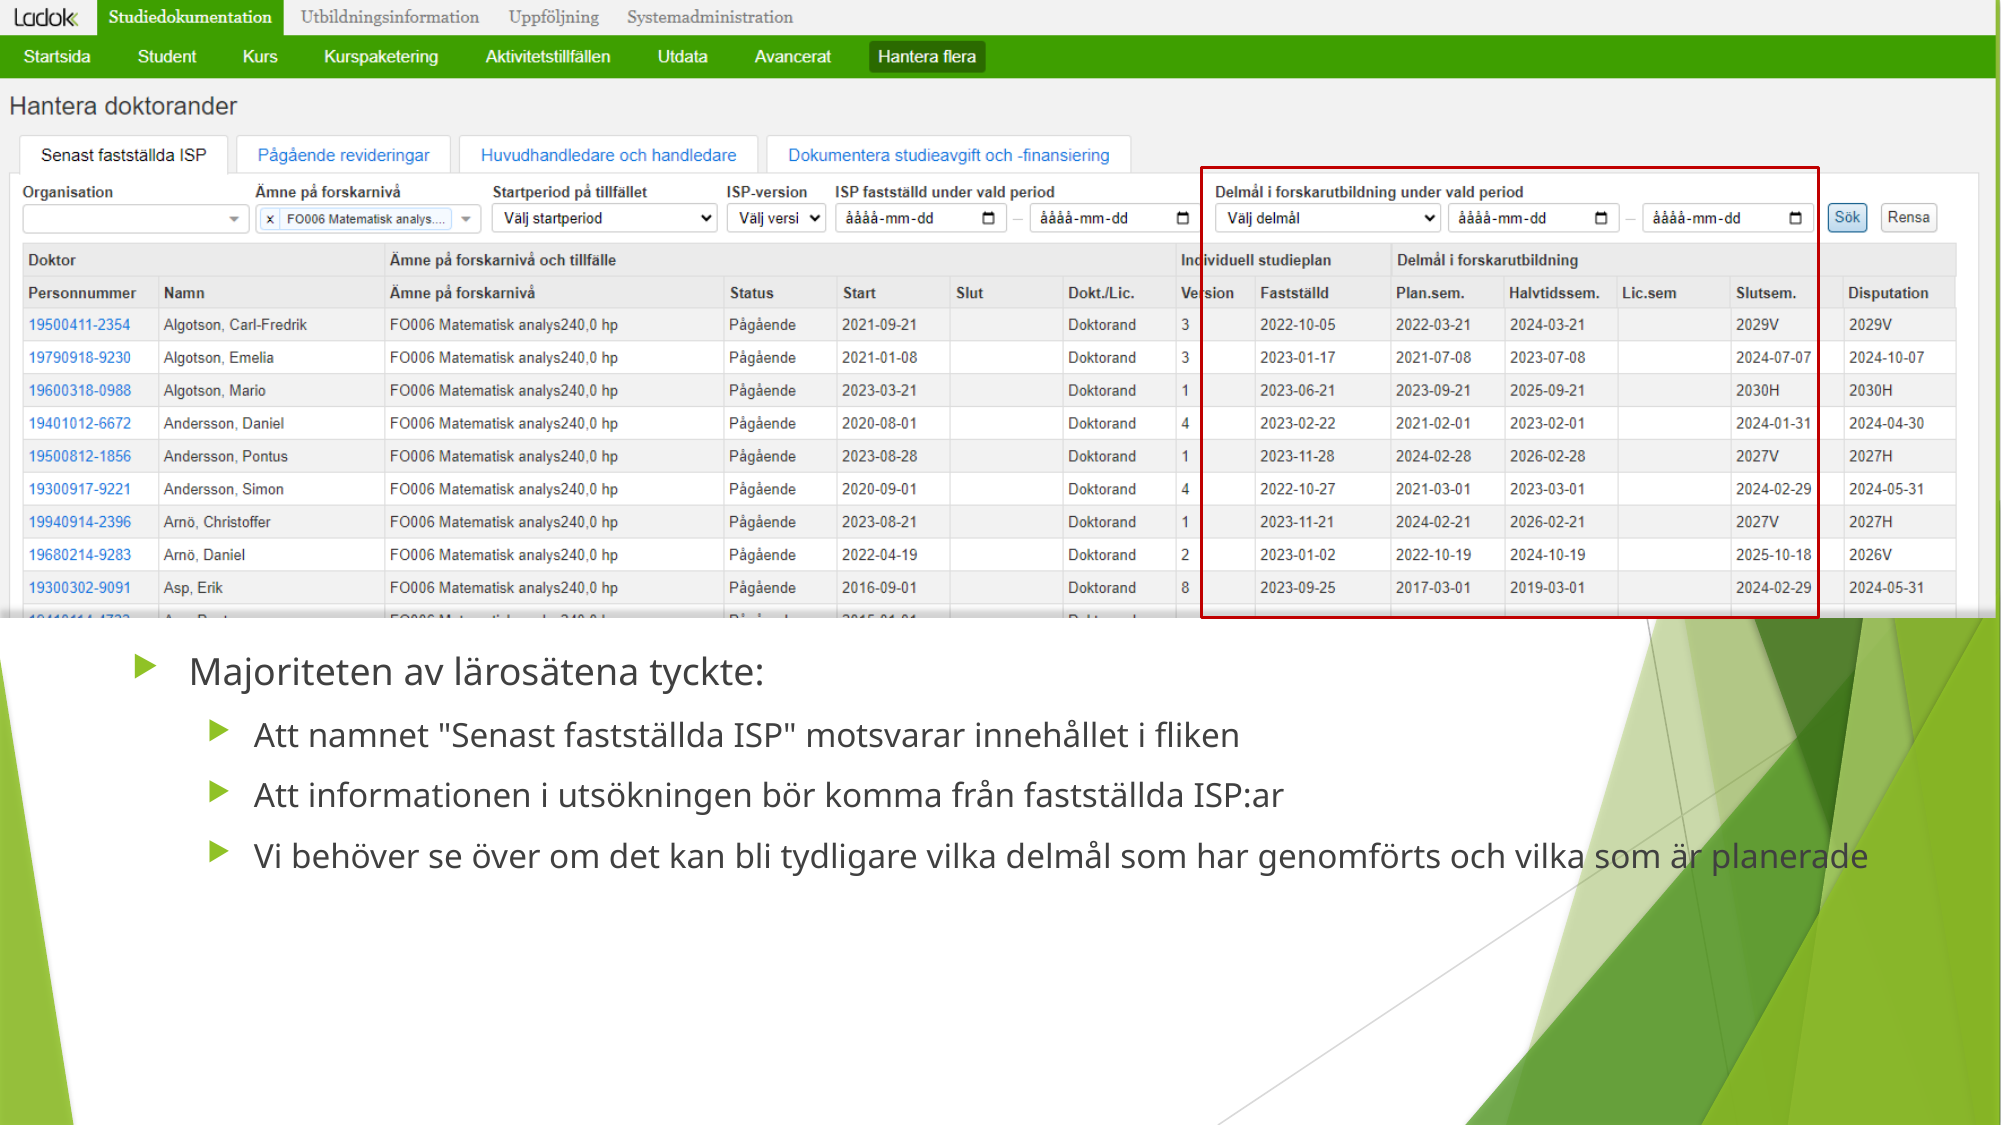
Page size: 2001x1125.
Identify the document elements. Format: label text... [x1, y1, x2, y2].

picture [0, 0, 1997, 618]
list Majoriteten av lärosätena tyckte: Att namnet "Senast fastställda ISP" motsvarar innehållet i fliken Att informationen i utsökningen bör komma från fastställda ISP:ar Vi behöver se över om det kan bli tydligare vilka delmål som har genomförts och vilka som är planerade [117, 640, 1941, 992]
